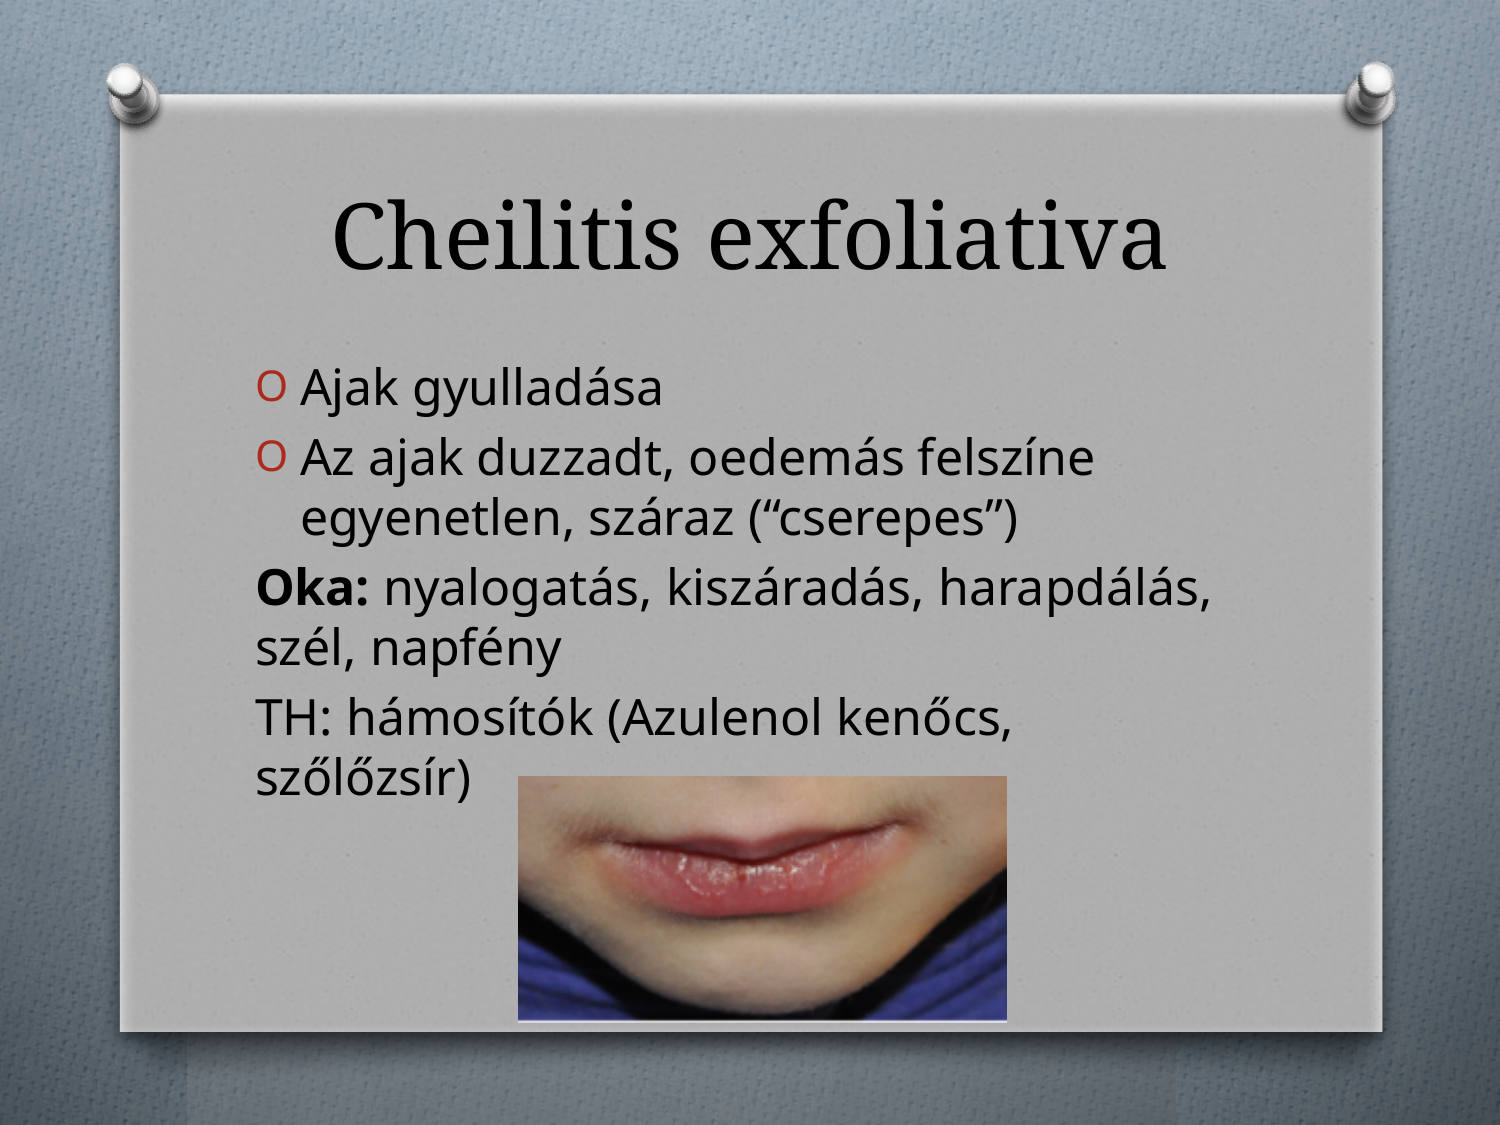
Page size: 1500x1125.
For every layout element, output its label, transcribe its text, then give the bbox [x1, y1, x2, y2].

list Ajak gyulladása Az ajak duzzadt, oedemás felszíne egyenetlen, száraz (“cserepes”) Oka: nyalogatás, kiszáradás, harapdálás, szél, napfény TH: hámosítók (Azulenol kenőcs, szőlőzsír) [240, 347, 1257, 939]
title Cheilitis exfoliativa [179, 134, 1323, 332]
picture [1317, 35, 1439, 156]
picture [518, 776, 1007, 1023]
picture [75, 29, 198, 153]
